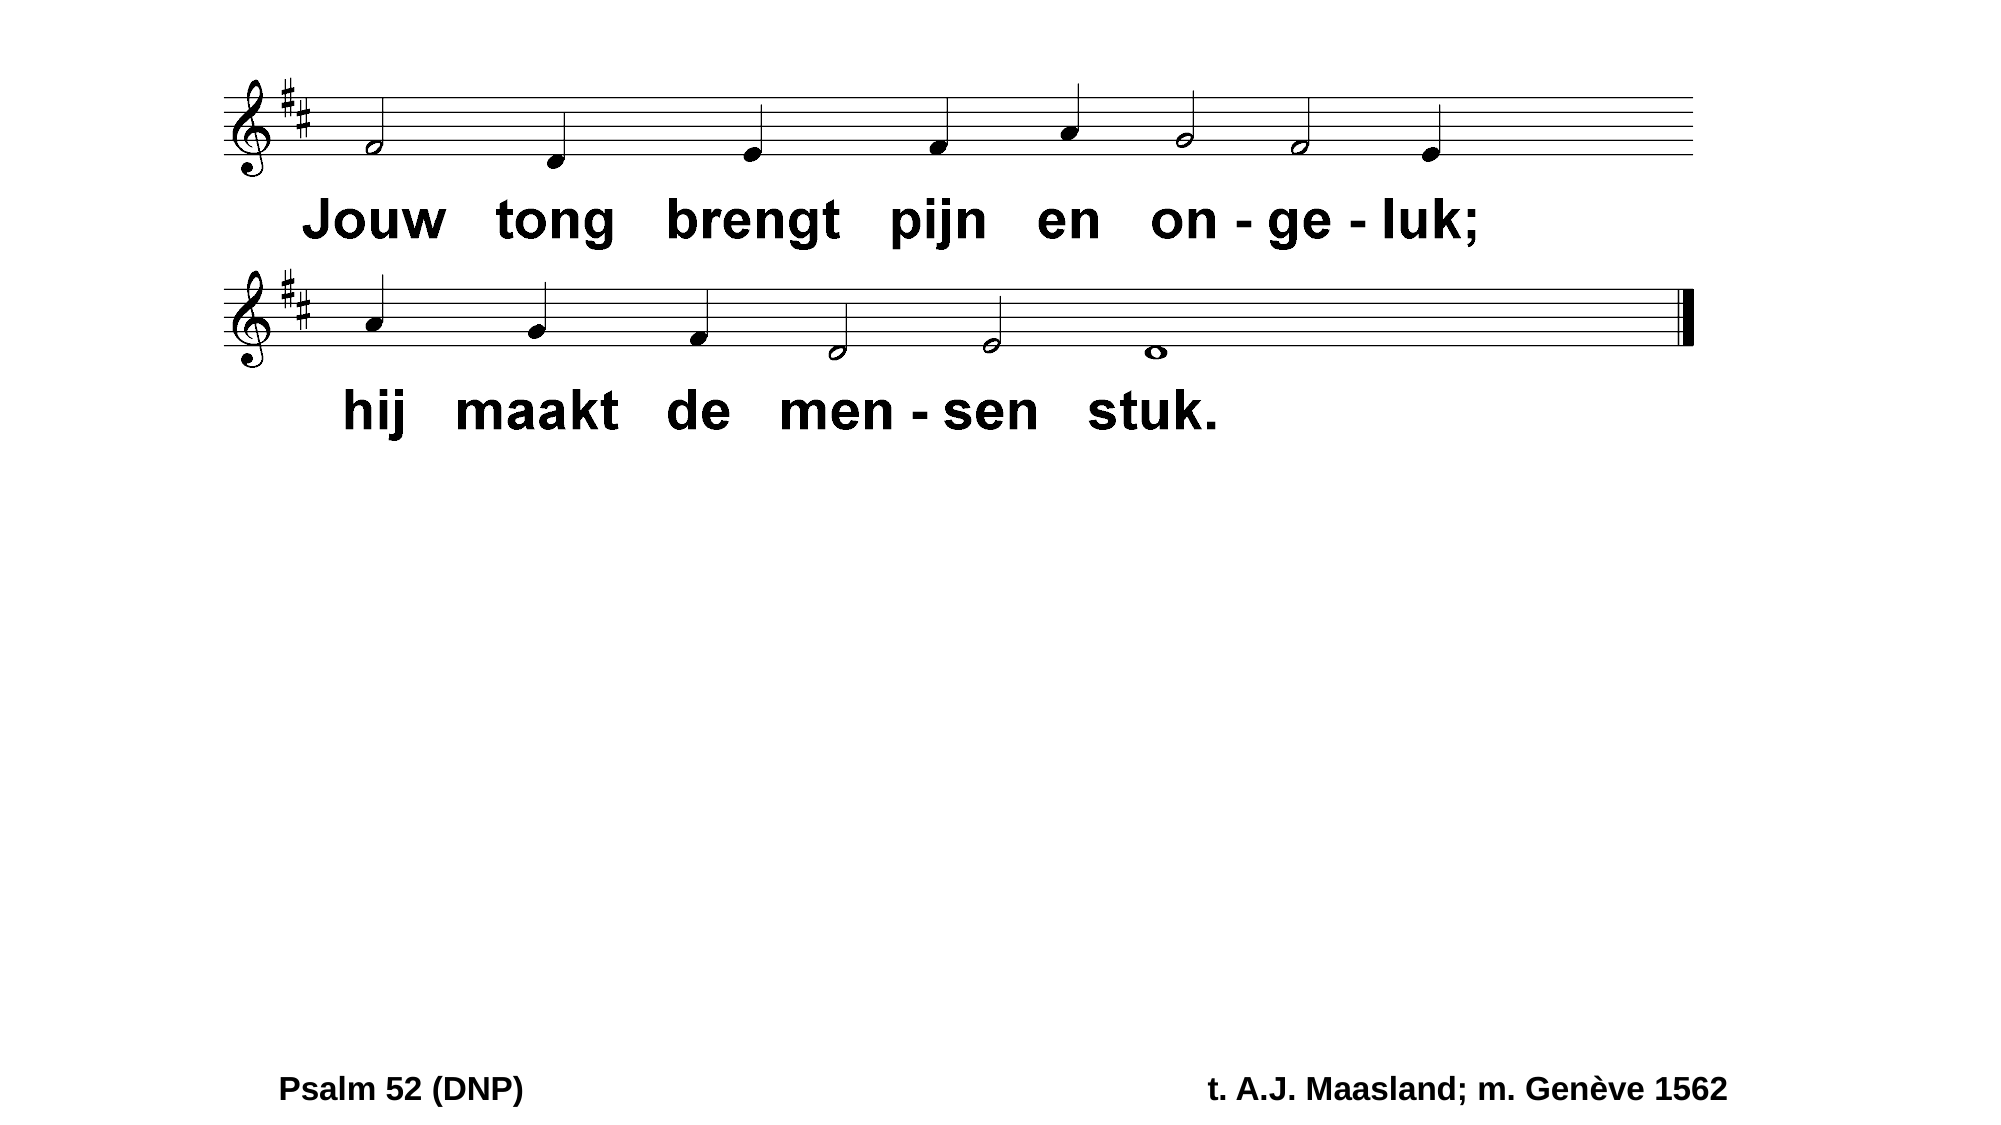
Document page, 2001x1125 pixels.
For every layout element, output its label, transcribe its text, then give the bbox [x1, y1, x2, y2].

picture [208, 62, 1709, 456]
text_box Psalm 52 (DNP) t. A.J. Maasland; m. Genève 1562 [263, 1059, 1745, 1115]
